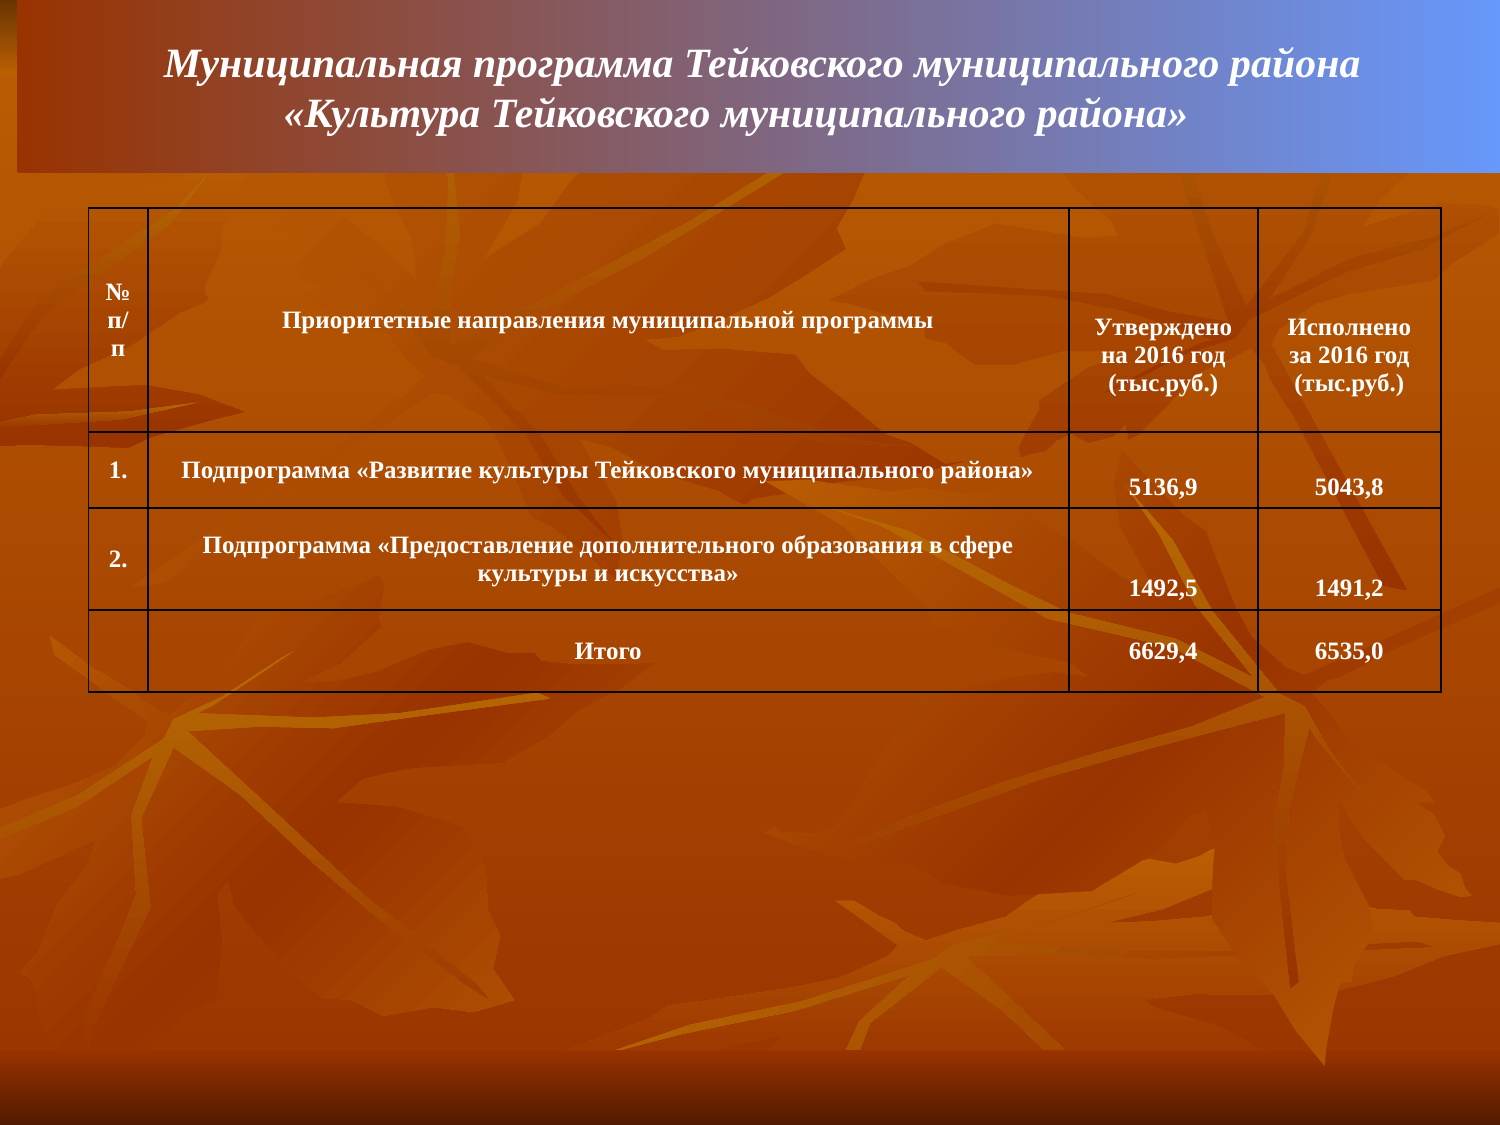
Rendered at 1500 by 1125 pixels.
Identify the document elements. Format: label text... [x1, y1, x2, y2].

table_cell Подпрограмма «Предоставление дополнительного образования в сфере культуры и искусства» [149, 509, 1068, 609]
table_cell 6629,4 [1070, 611, 1257, 691]
table_cell 1491,2 [1259, 509, 1440, 609]
table_header Исполнено за 2016 год (тыс.руб.) [1259, 209, 1440, 431]
table_cell 1. [89, 433, 147, 507]
table_cell 2. [89, 509, 147, 609]
text_box Муниципальная программа Тейковского муниципального района «Культура Тейковского муниципального района» [17, 0, 1500, 173]
table_cell 5043,8 [1259, 433, 1440, 507]
table_cell 6535,0 [1259, 611, 1440, 691]
table_cell 1492,5 [1070, 509, 1257, 609]
table_cell Итого [149, 611, 1068, 691]
table_cell Подпрограмма «Развитие культуры Тейковского муниципального района» [149, 433, 1068, 507]
table_header Приоритетные направления муниципальной программы [149, 209, 1068, 431]
table_header Утверждено на 2016 год (тыс.руб.) [1070, 209, 1257, 431]
table_cell [89, 611, 147, 691]
table_header № п/п [89, 209, 147, 431]
table_cell 5136,9 [1070, 433, 1257, 507]
